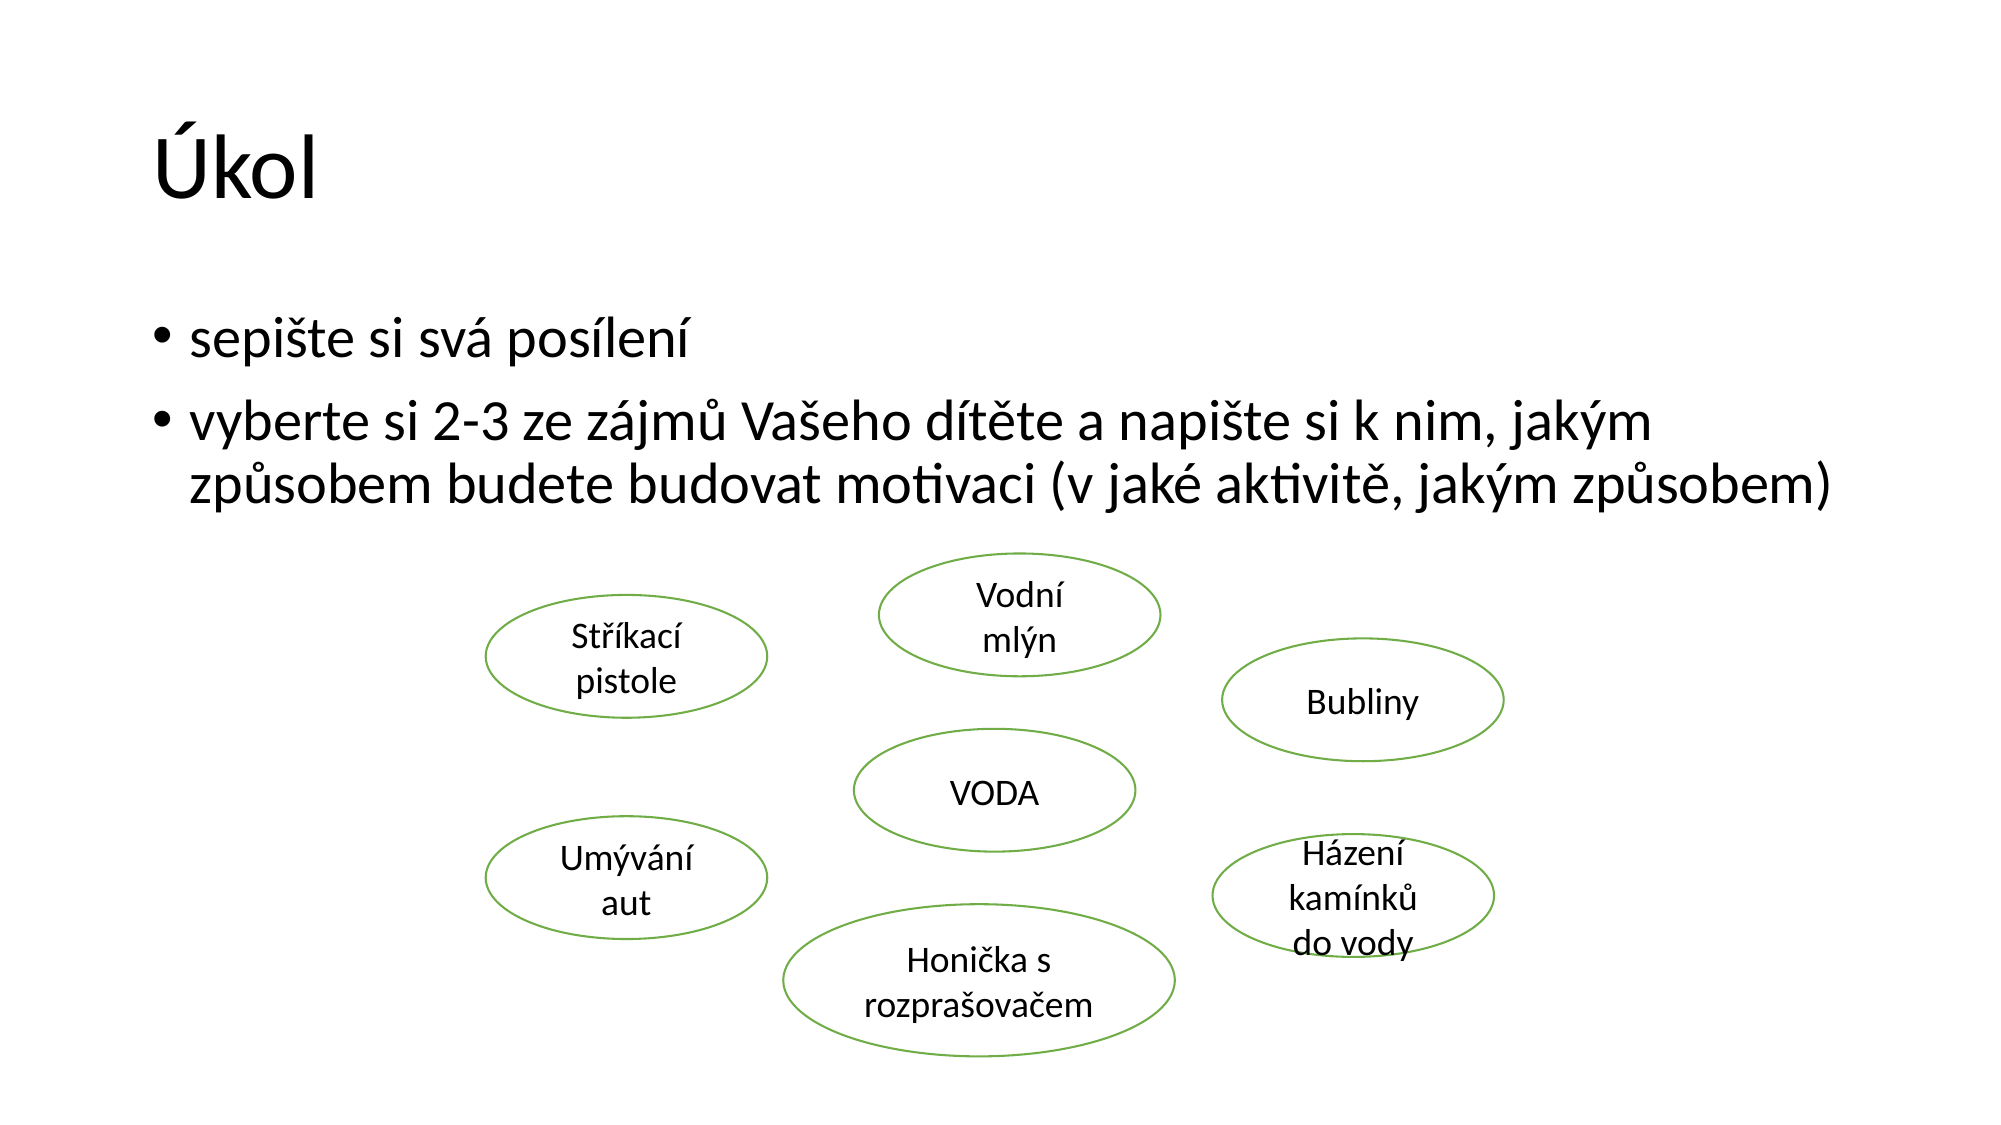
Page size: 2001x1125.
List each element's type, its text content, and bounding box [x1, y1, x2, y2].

list sepište si svá posílení vyberte si 2-3 ze zájmů Vašeho dítěte a napište si k nim, jakým způsobem budete budovat motivaci (v jaké aktivitě, jakým způsobem) [137, 299, 1863, 1014]
text_box Bubliny [1222, 638, 1504, 762]
text_box Umývání aut [485, 816, 768, 940]
text_box VODA [853, 728, 1136, 852]
text_box Vodní mlýn [878, 553, 1161, 677]
title Úkol [137, 59, 1863, 278]
text_box Házení kamínků do vody [1212, 834, 1495, 957]
text_box Honička s rozprašovačem [783, 904, 1175, 1057]
text_box Stříkací pistole [485, 594, 768, 718]
